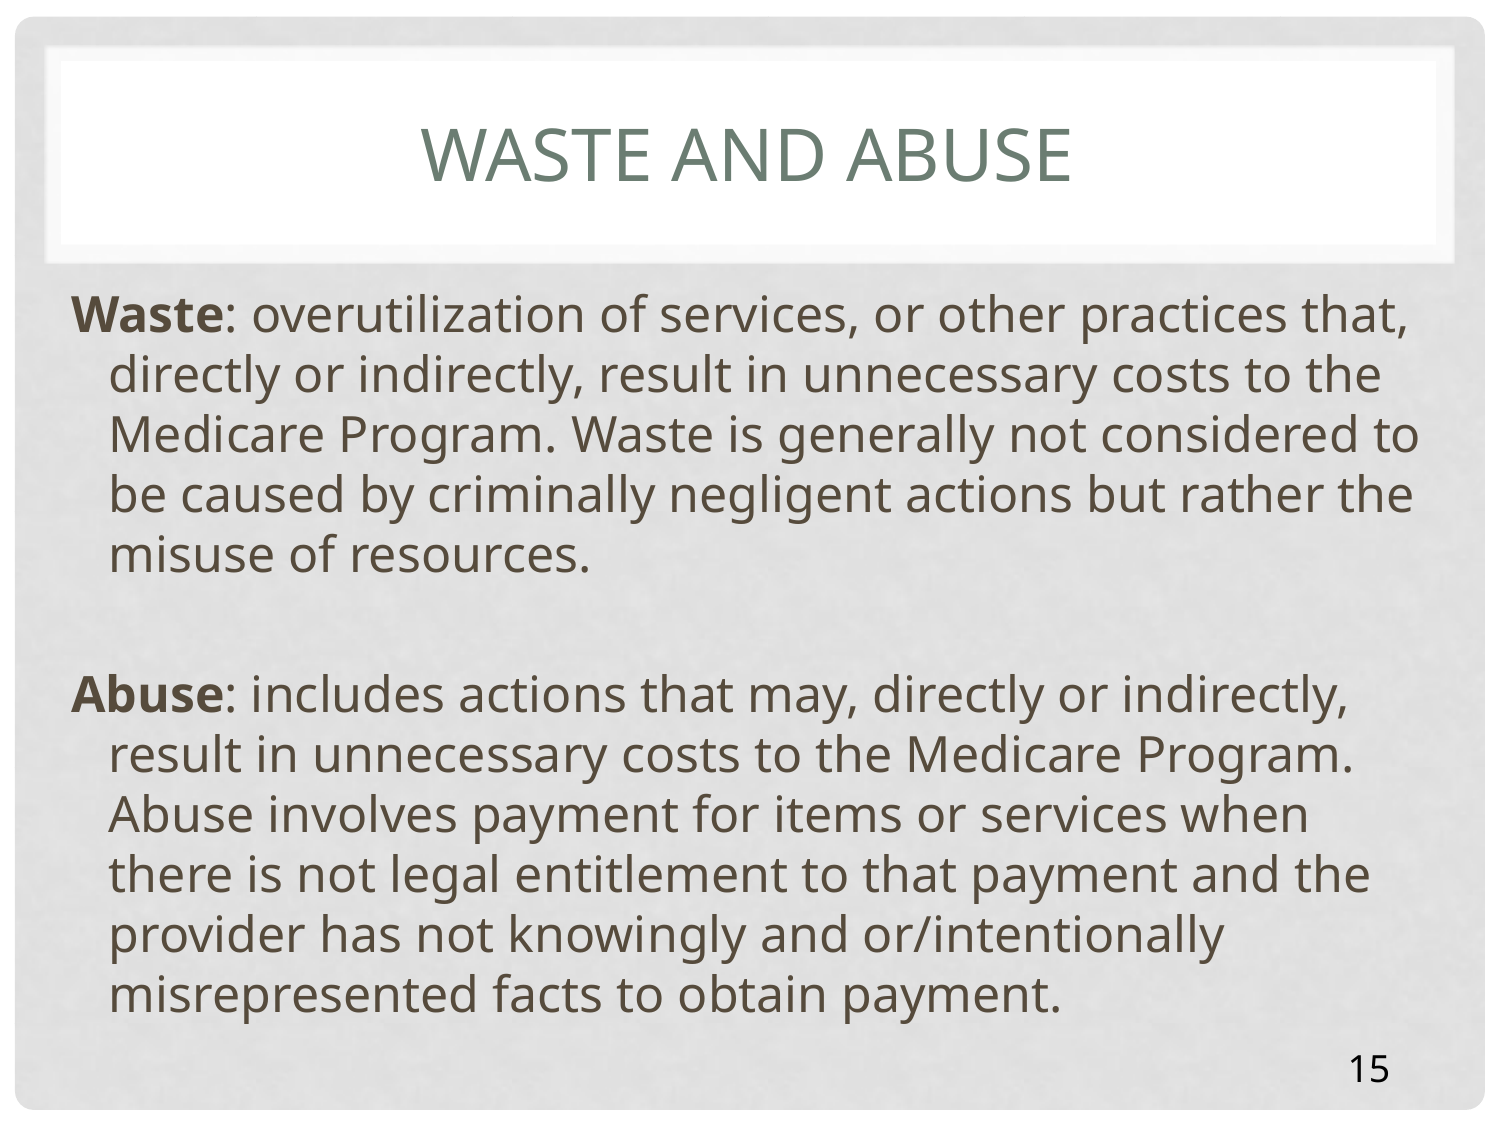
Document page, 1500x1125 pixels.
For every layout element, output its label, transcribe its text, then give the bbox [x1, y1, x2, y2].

title Waste and Abuse [69, 66, 1425, 238]
list Waste: overutilization of services, or other practices that, directly or indirectly, result in unnecessary costs to the Medicare Program. Waste is generally not considered to be caused by criminally negligent actions but rather the misuse of resources. Abuse: includes actions that may, directly or indirectly, result in unnecessary costs to the Medicare Program. Abuse involves payment for items or services when there is not legal entitlement to that payment and the provider has not knowingly and or/intentionally misrepresented facts to obtain payment. [37, 275, 1463, 1068]
text_box 15 [1299, 1037, 1406, 1098]
